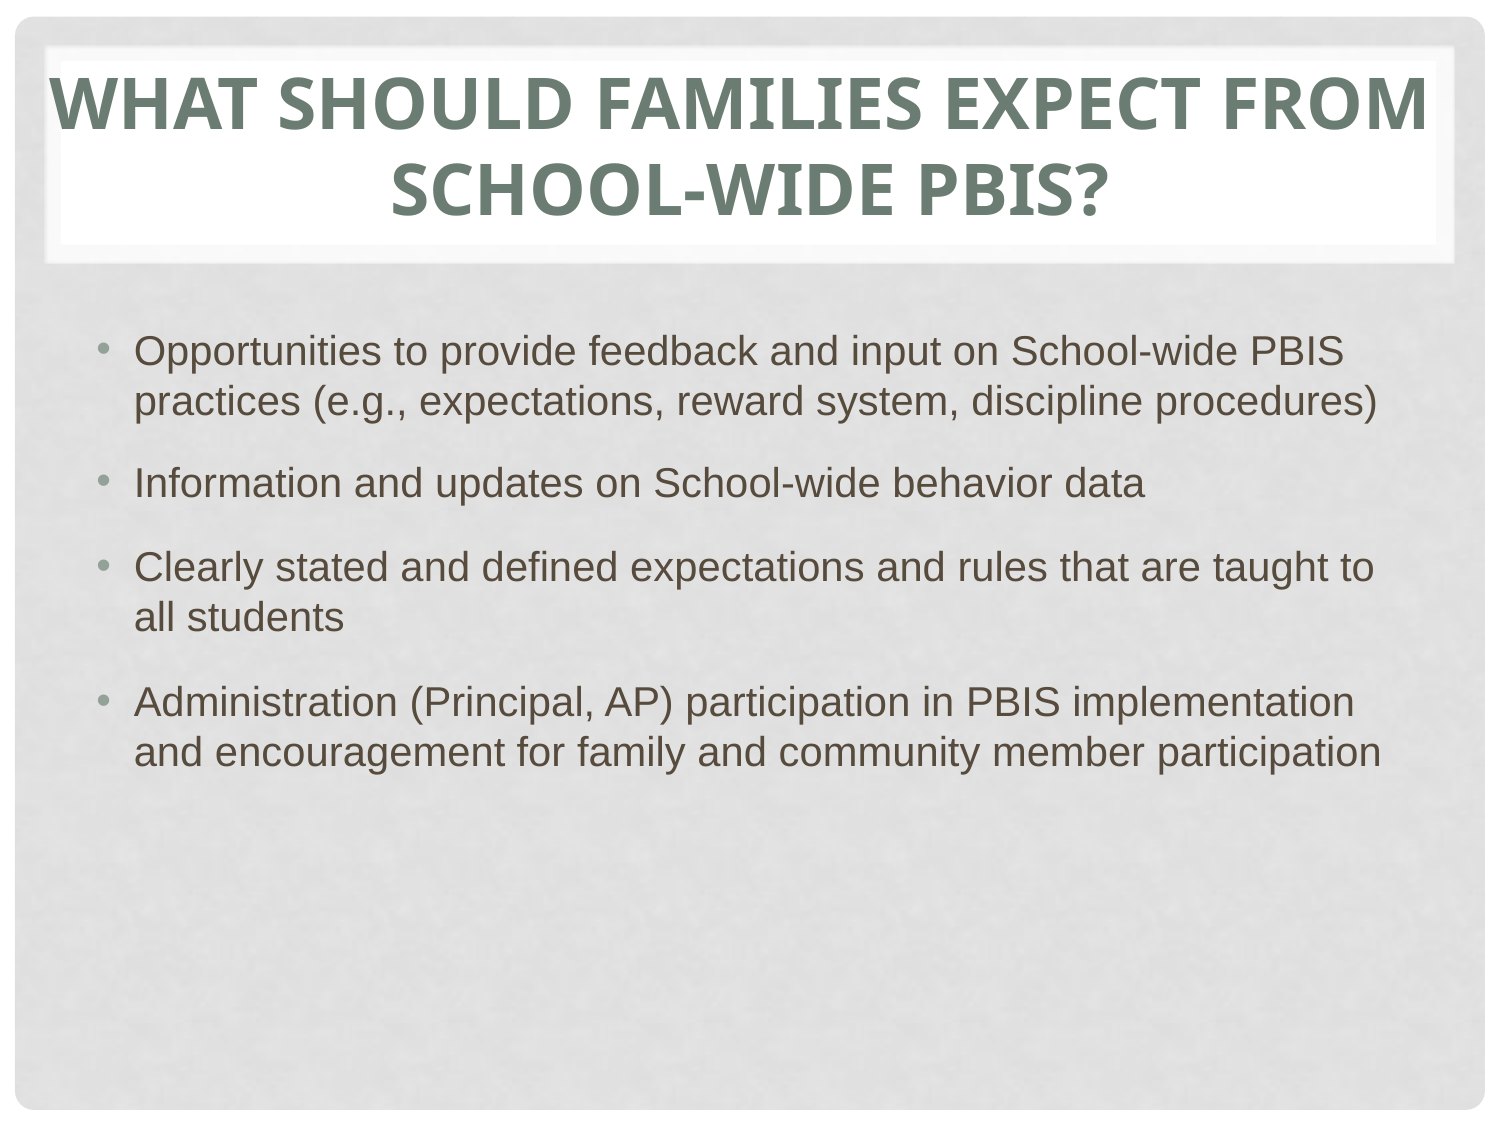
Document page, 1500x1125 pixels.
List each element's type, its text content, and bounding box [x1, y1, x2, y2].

list Opportunities to provide feedback and input on School-wide PBIS practices (e.g., expectations, reward system, discipline procedures) Information and updates on School-wide behavior data Clearly stated and defined expectations and rules that are taught to all students Administration (Principal, AP) participation in PBIS implementation and encouragement for family and community member participation [62, 287, 1413, 975]
title What should families expect from School-wide PBIS? [0, 50, 1500, 238]
